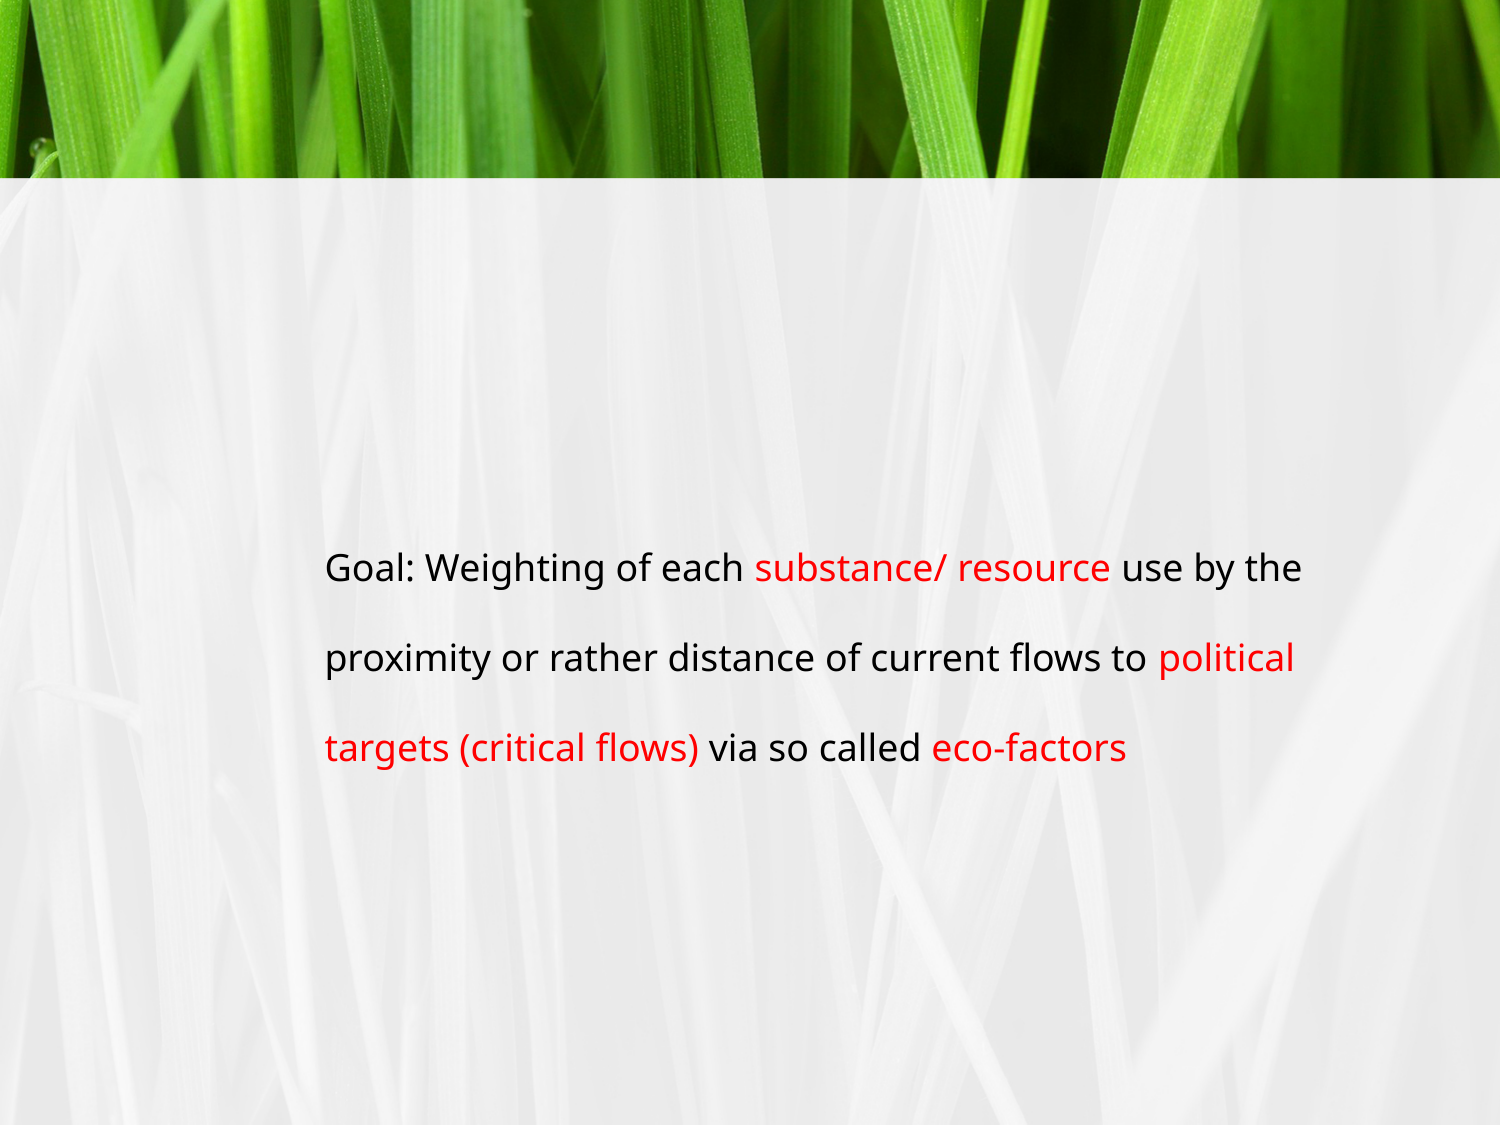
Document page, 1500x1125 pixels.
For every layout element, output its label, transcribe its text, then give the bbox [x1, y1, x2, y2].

picture [0, 0, 1500, 1125]
text_box Goal: Weighting of each substance/ resource use by the proximity or rather distance of current flows to political targets (critical flows) via so called eco-factors [309, 491, 1328, 777]
